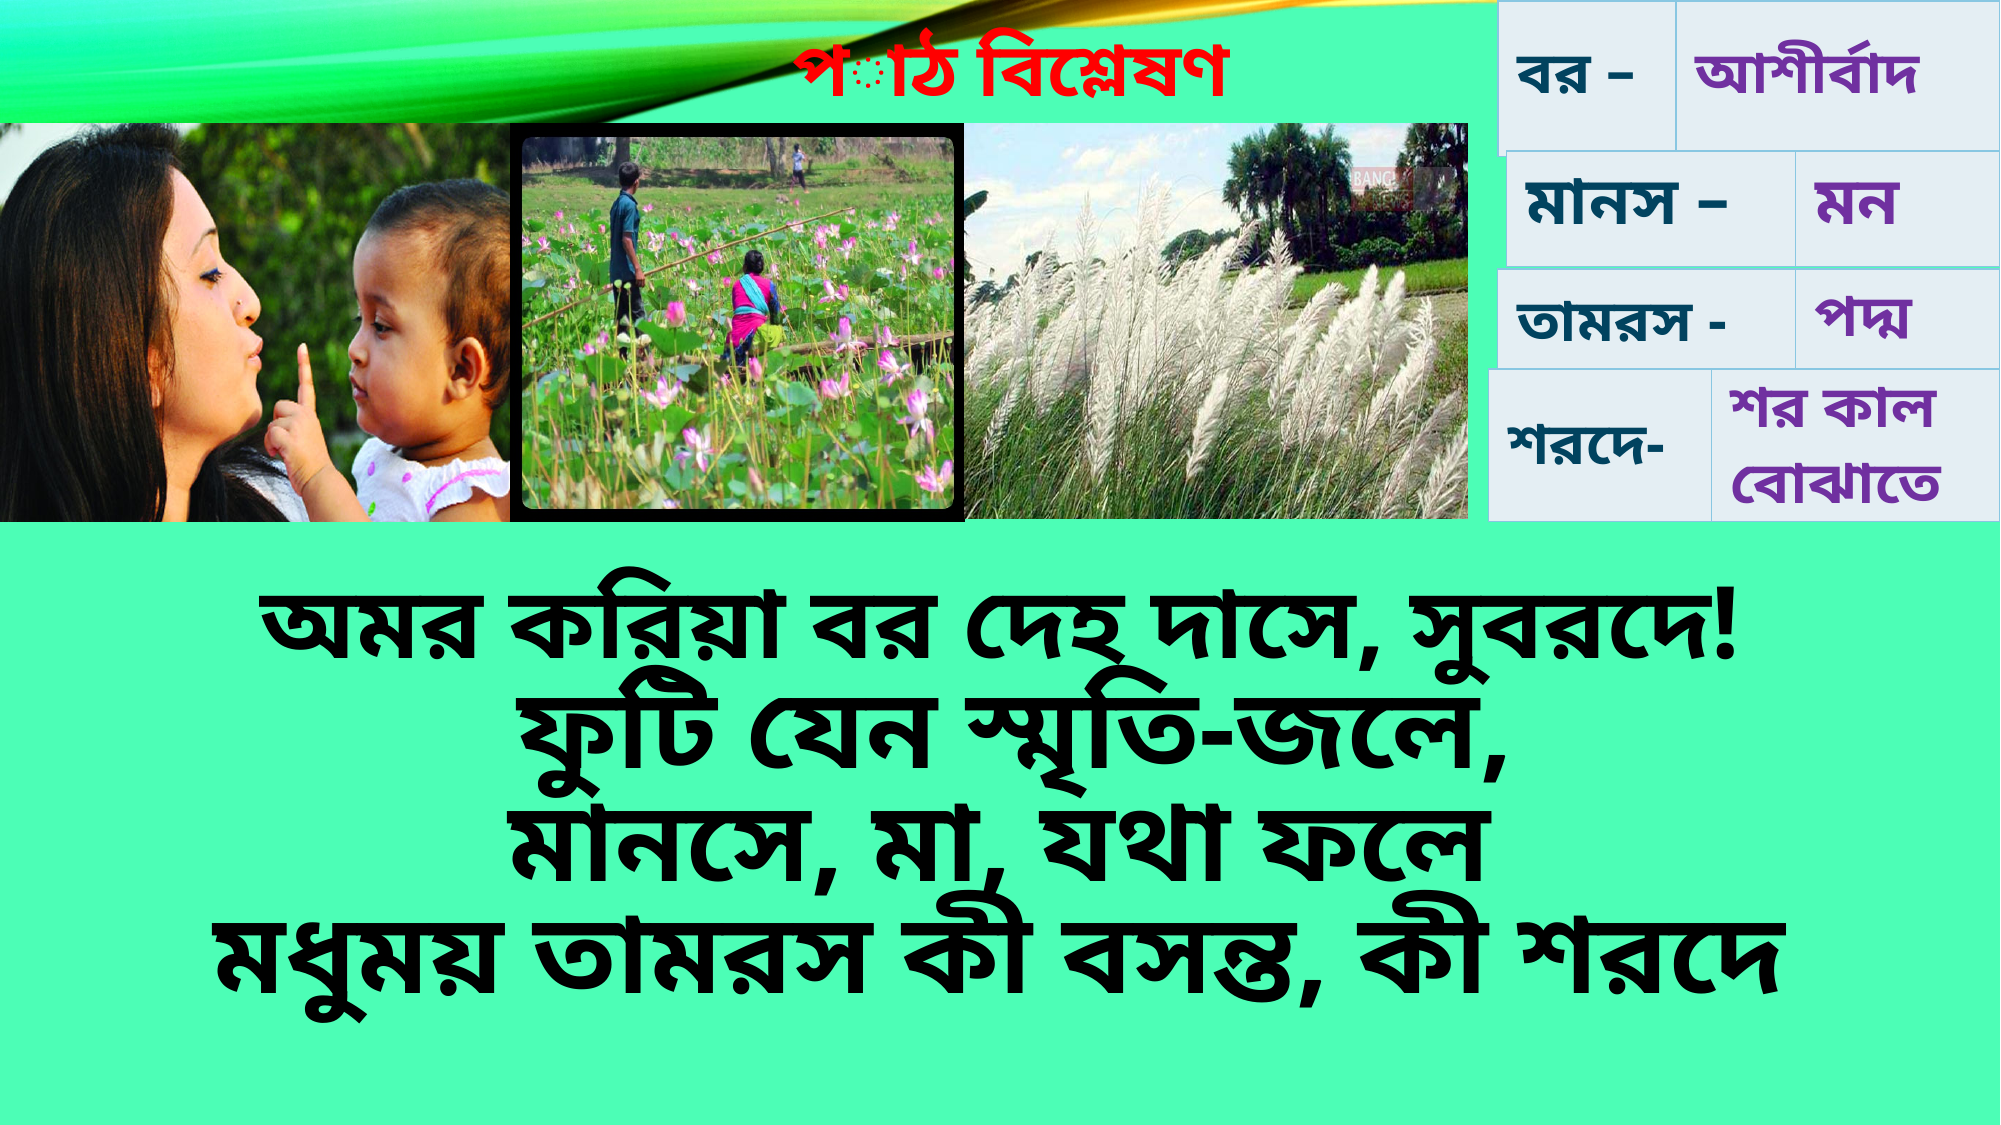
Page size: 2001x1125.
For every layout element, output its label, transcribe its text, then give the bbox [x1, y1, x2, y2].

table_header পদ্ম [1796, 270, 1999, 368]
table_header শর কাল বোঝাতে [1712, 370, 1999, 521]
table_header মানস – [1507, 152, 1795, 266]
table_header আশীর্বাদ [1677, 2, 1999, 150]
text_box অমর করিয়া বর দেহ দাসে, সুবরদে! ফুটি যেন স্মৃতি-জলে, মানসে, মা, যথা ফলে মধুময় তামরস কী বসন্ত, কী শরদে [0, 521, 2000, 1024]
table_header মন [1796, 152, 1999, 266]
table_header বর – [1499, 2, 1675, 156]
table_header তামরস - [1498, 270, 1795, 368]
text_box পাঠ বিশ্লেষণ [761, 14, 1281, 119]
table_header শরদে- [1489, 370, 1711, 521]
picture [0, 0, 1506, 522]
